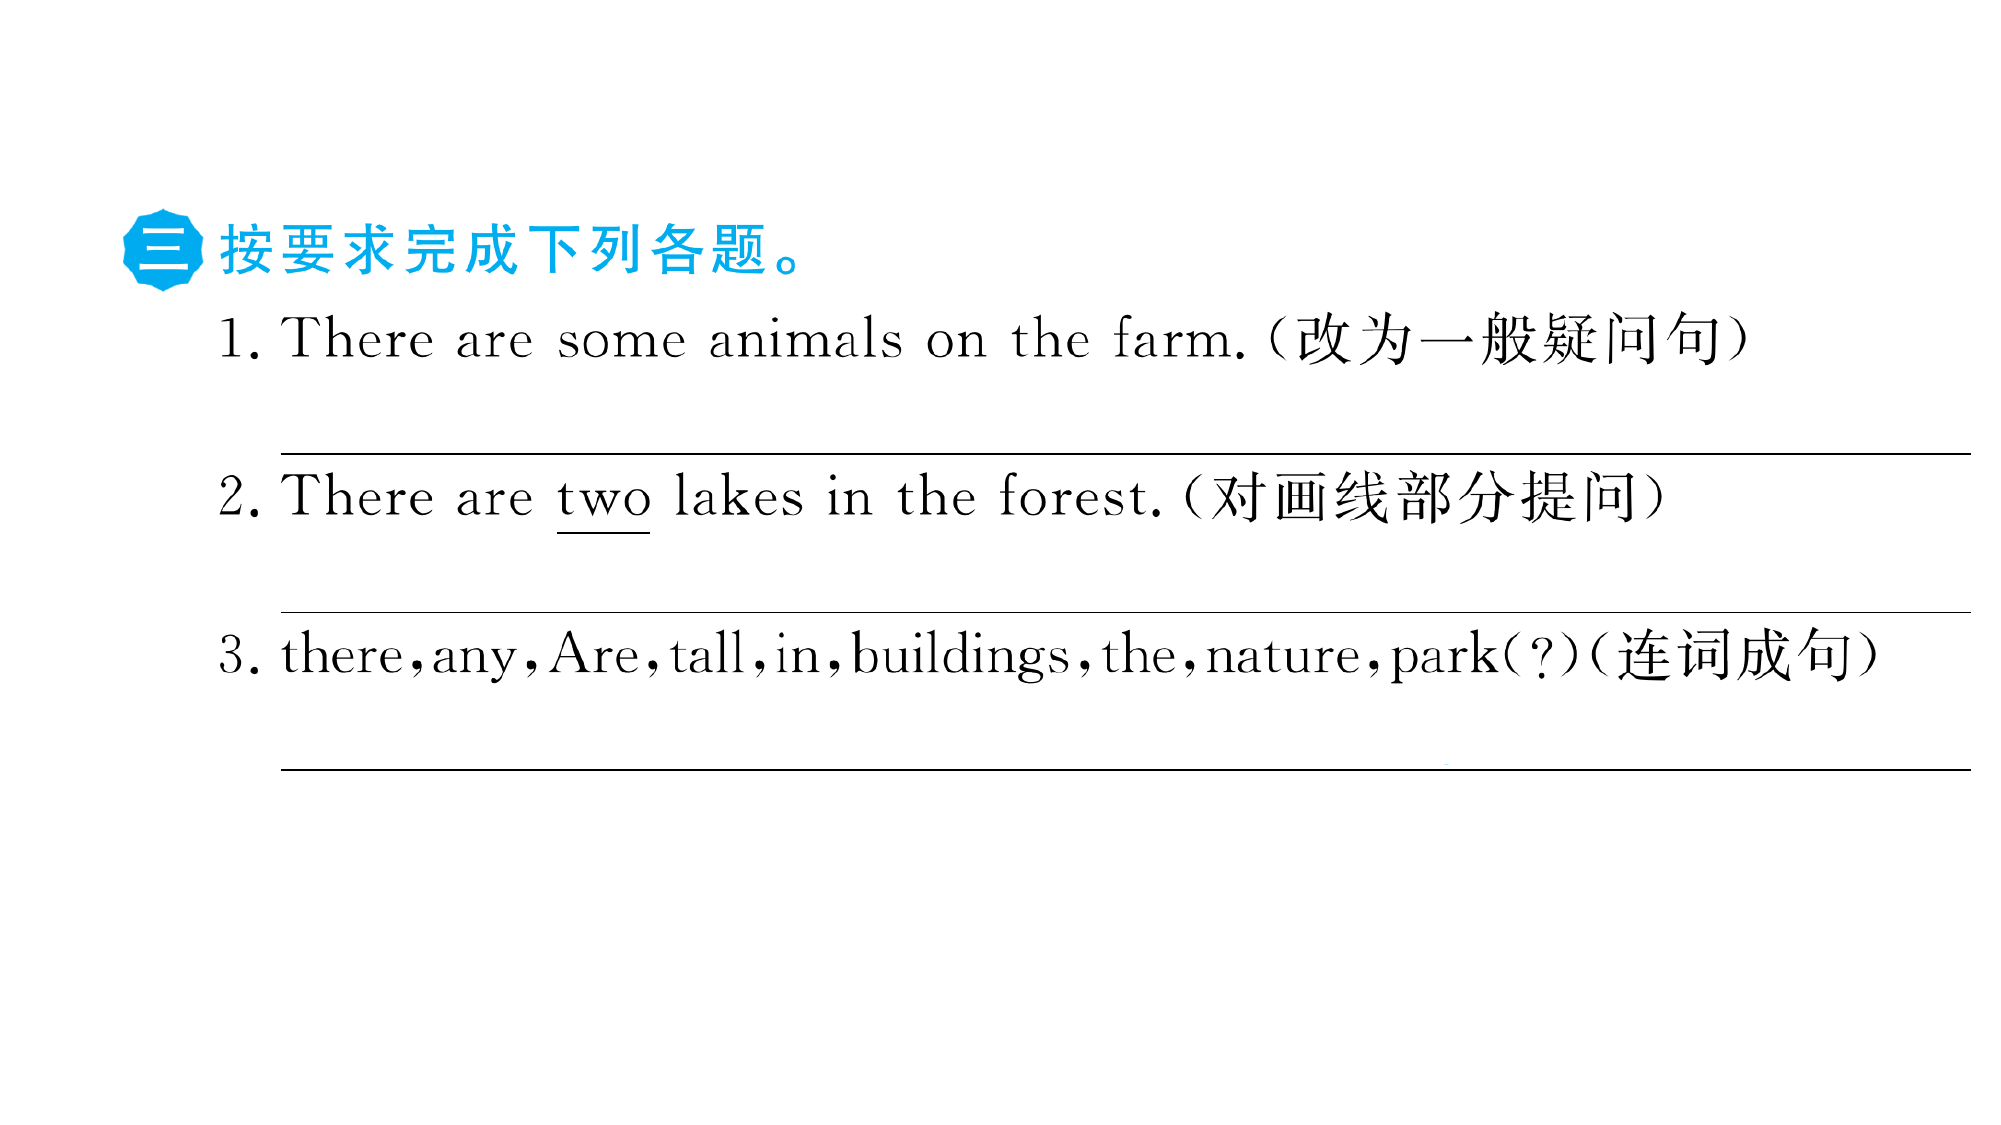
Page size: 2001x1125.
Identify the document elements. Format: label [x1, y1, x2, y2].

picture [118, 177, 2000, 779]
